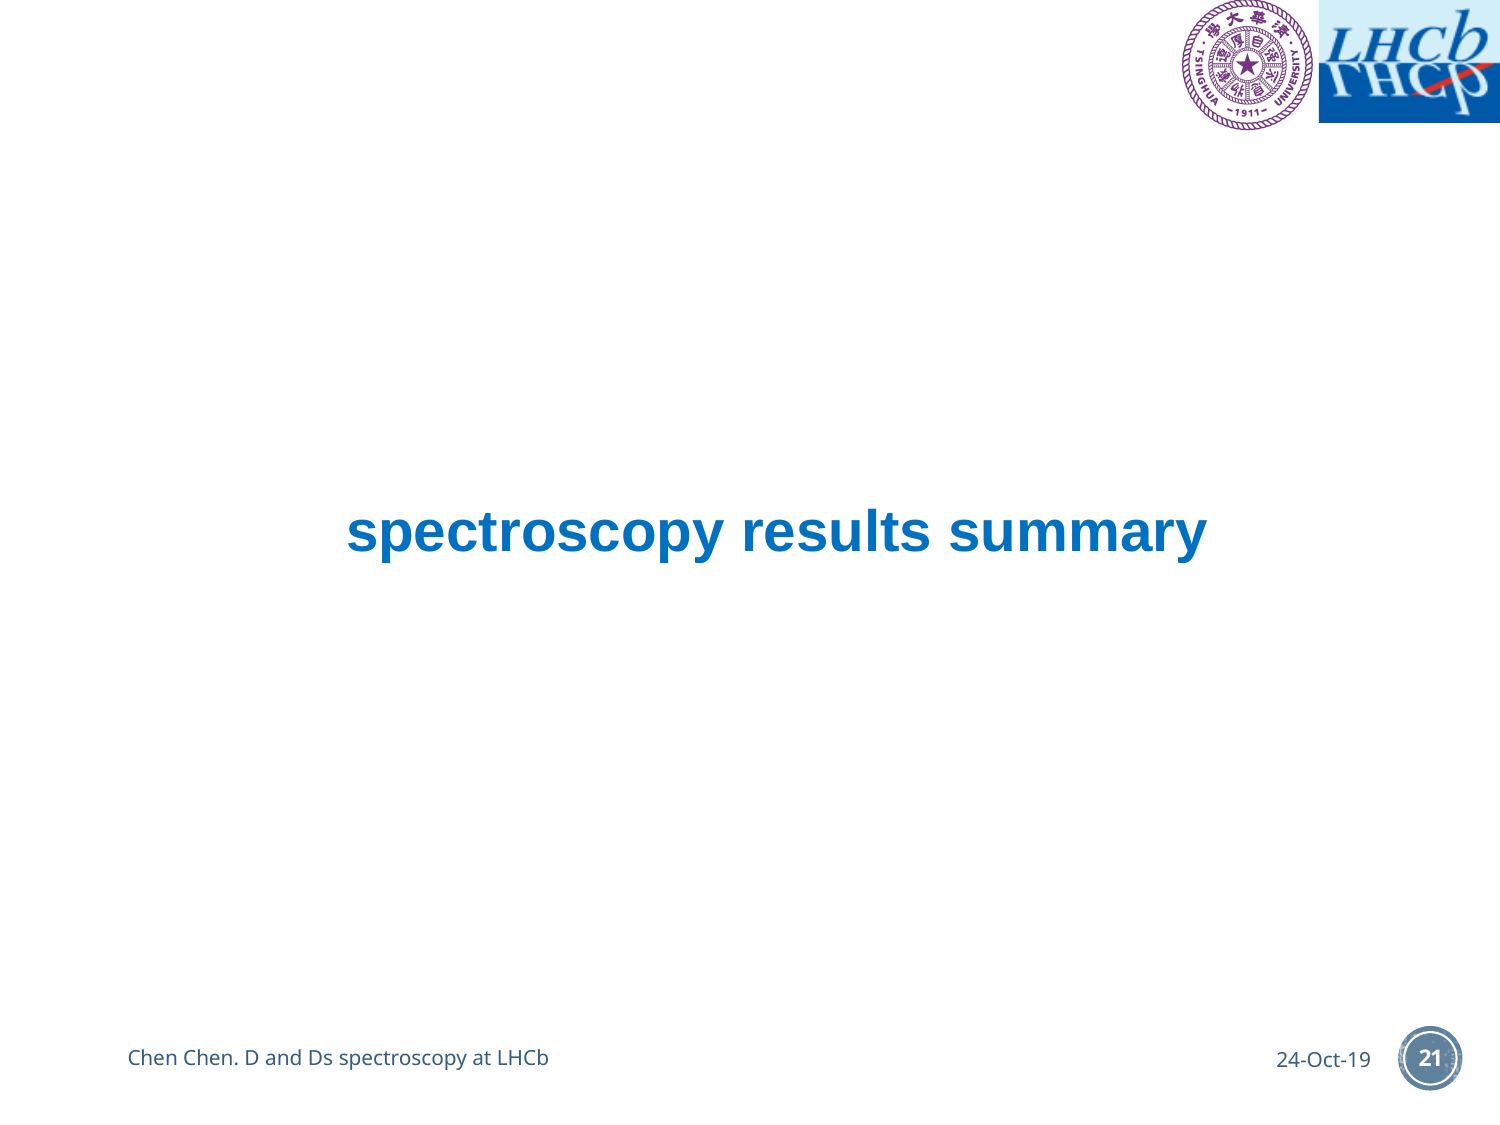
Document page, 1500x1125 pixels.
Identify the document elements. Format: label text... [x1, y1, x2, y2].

picture [1320, 2, 1499, 122]
slide_number 24-Oct-19 [982, 1028, 1386, 1089]
footer Chen Chen. D and Ds spectroscopy at LHCb [112, 1028, 891, 1089]
picture [1182, 0, 1314, 131]
slide_number 21 [1391, 1028, 1471, 1089]
